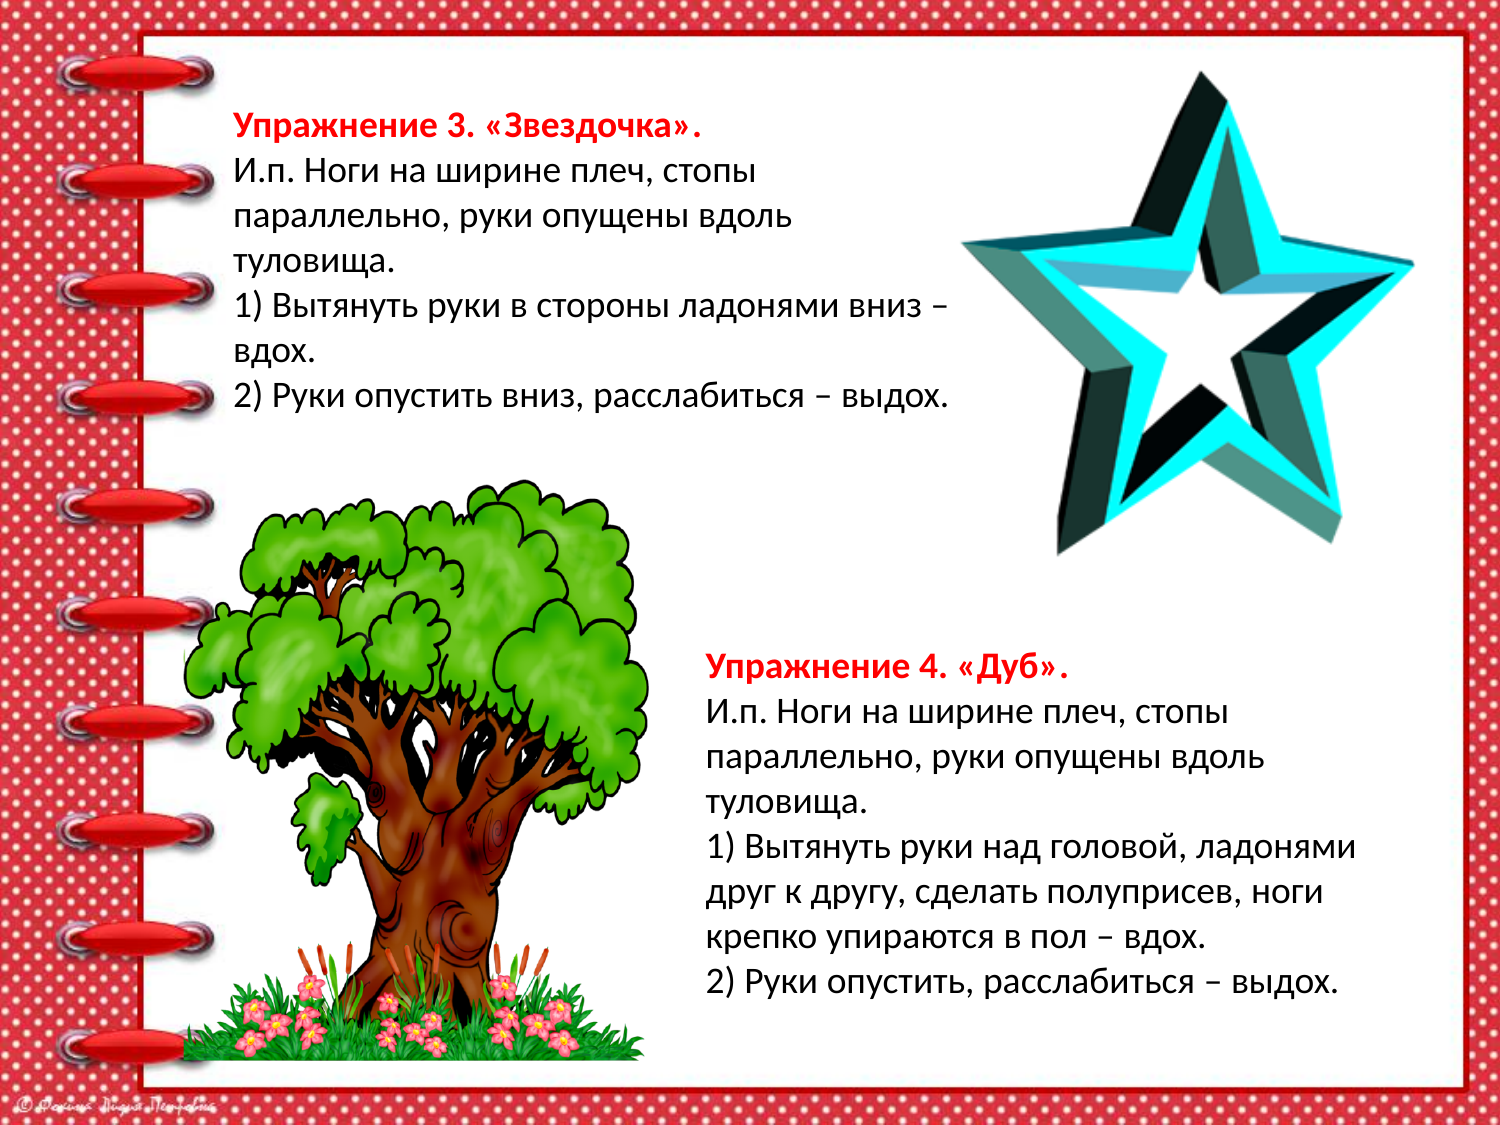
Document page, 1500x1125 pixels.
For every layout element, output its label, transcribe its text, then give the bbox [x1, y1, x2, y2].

picture [0, 0, 1500, 1125]
text_box Упражнение 4. «Дуб». И.п. Ноги на ширине плеч, стопы параллельно, руки опущены вдоль туловища. 1) Вытянуть руки над головой, ладонями друг к другу, сделать полуприсев, ноги крепко упираются в пол – вдох. 2) Руки опустить, расслабиться – выдох. [690, 633, 1441, 1008]
text_box Упражнение 3. «Звездочка». И.п. Ноги на ширине плеч, стопы параллельно, руки опущены вдоль туловища. 1) Вытянуть руки в стороны ладонями вниз – вдох. 2) Руки опустить вниз, расслабиться – выдох. [218, 92, 929, 423]
